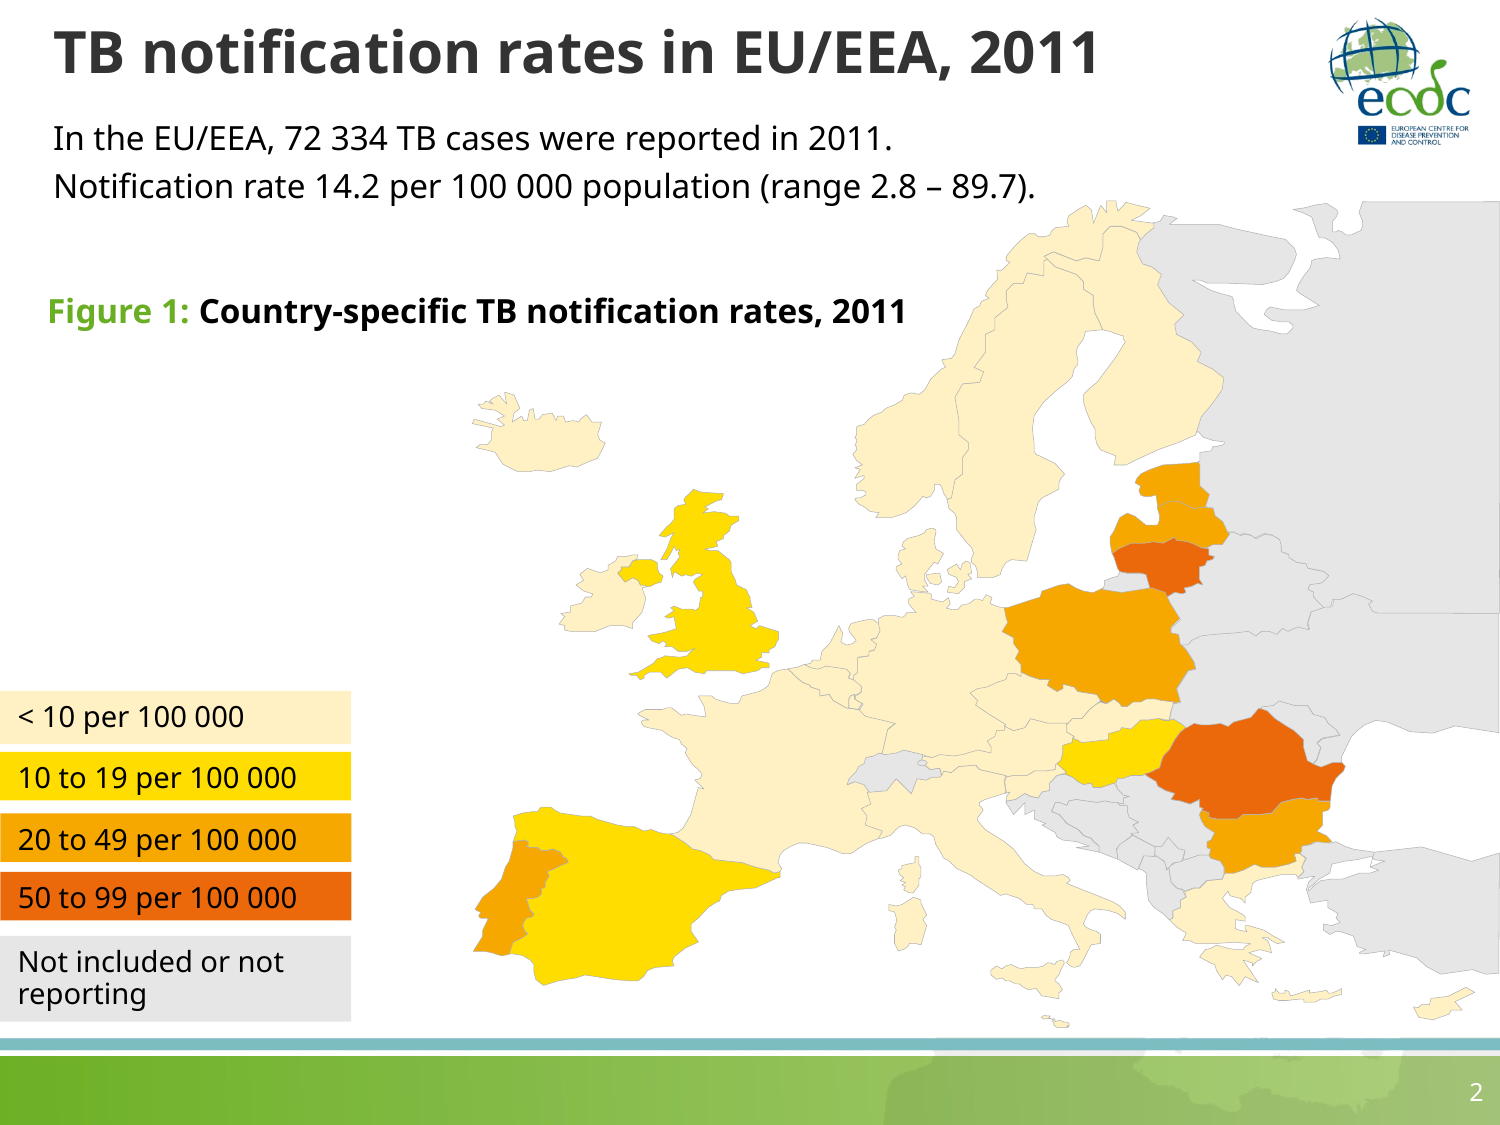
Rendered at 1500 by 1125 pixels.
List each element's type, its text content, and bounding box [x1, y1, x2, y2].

title TB notification rates in EU/EEA, 2011 [52, 23, 1404, 116]
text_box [472, 200, 1500, 1028]
picture [1328, 17, 1473, 148]
picture [0, 1037, 1500, 1125]
text_box 50 to 99 per 100 000 [0, 871, 352, 921]
slide_number 2 [1407, 1076, 1484, 1124]
text_box Not included or not reporting [0, 935, 352, 1022]
text_box 20 to 49 per 100 000 [0, 813, 352, 862]
text_box 10 to 19 per 100 000 [0, 751, 352, 801]
text_box < 10 per 100 000 [0, 690, 352, 745]
text_box Figure 1: Country-specific TB notification rates, 2011 [47, 295, 467, 396]
list In the EU/EEA, 72 334 TB cases were reported in 2011. Notification rate 14.2 per 100 000 population (range 2.8 – 89.7). [52, 116, 1453, 241]
